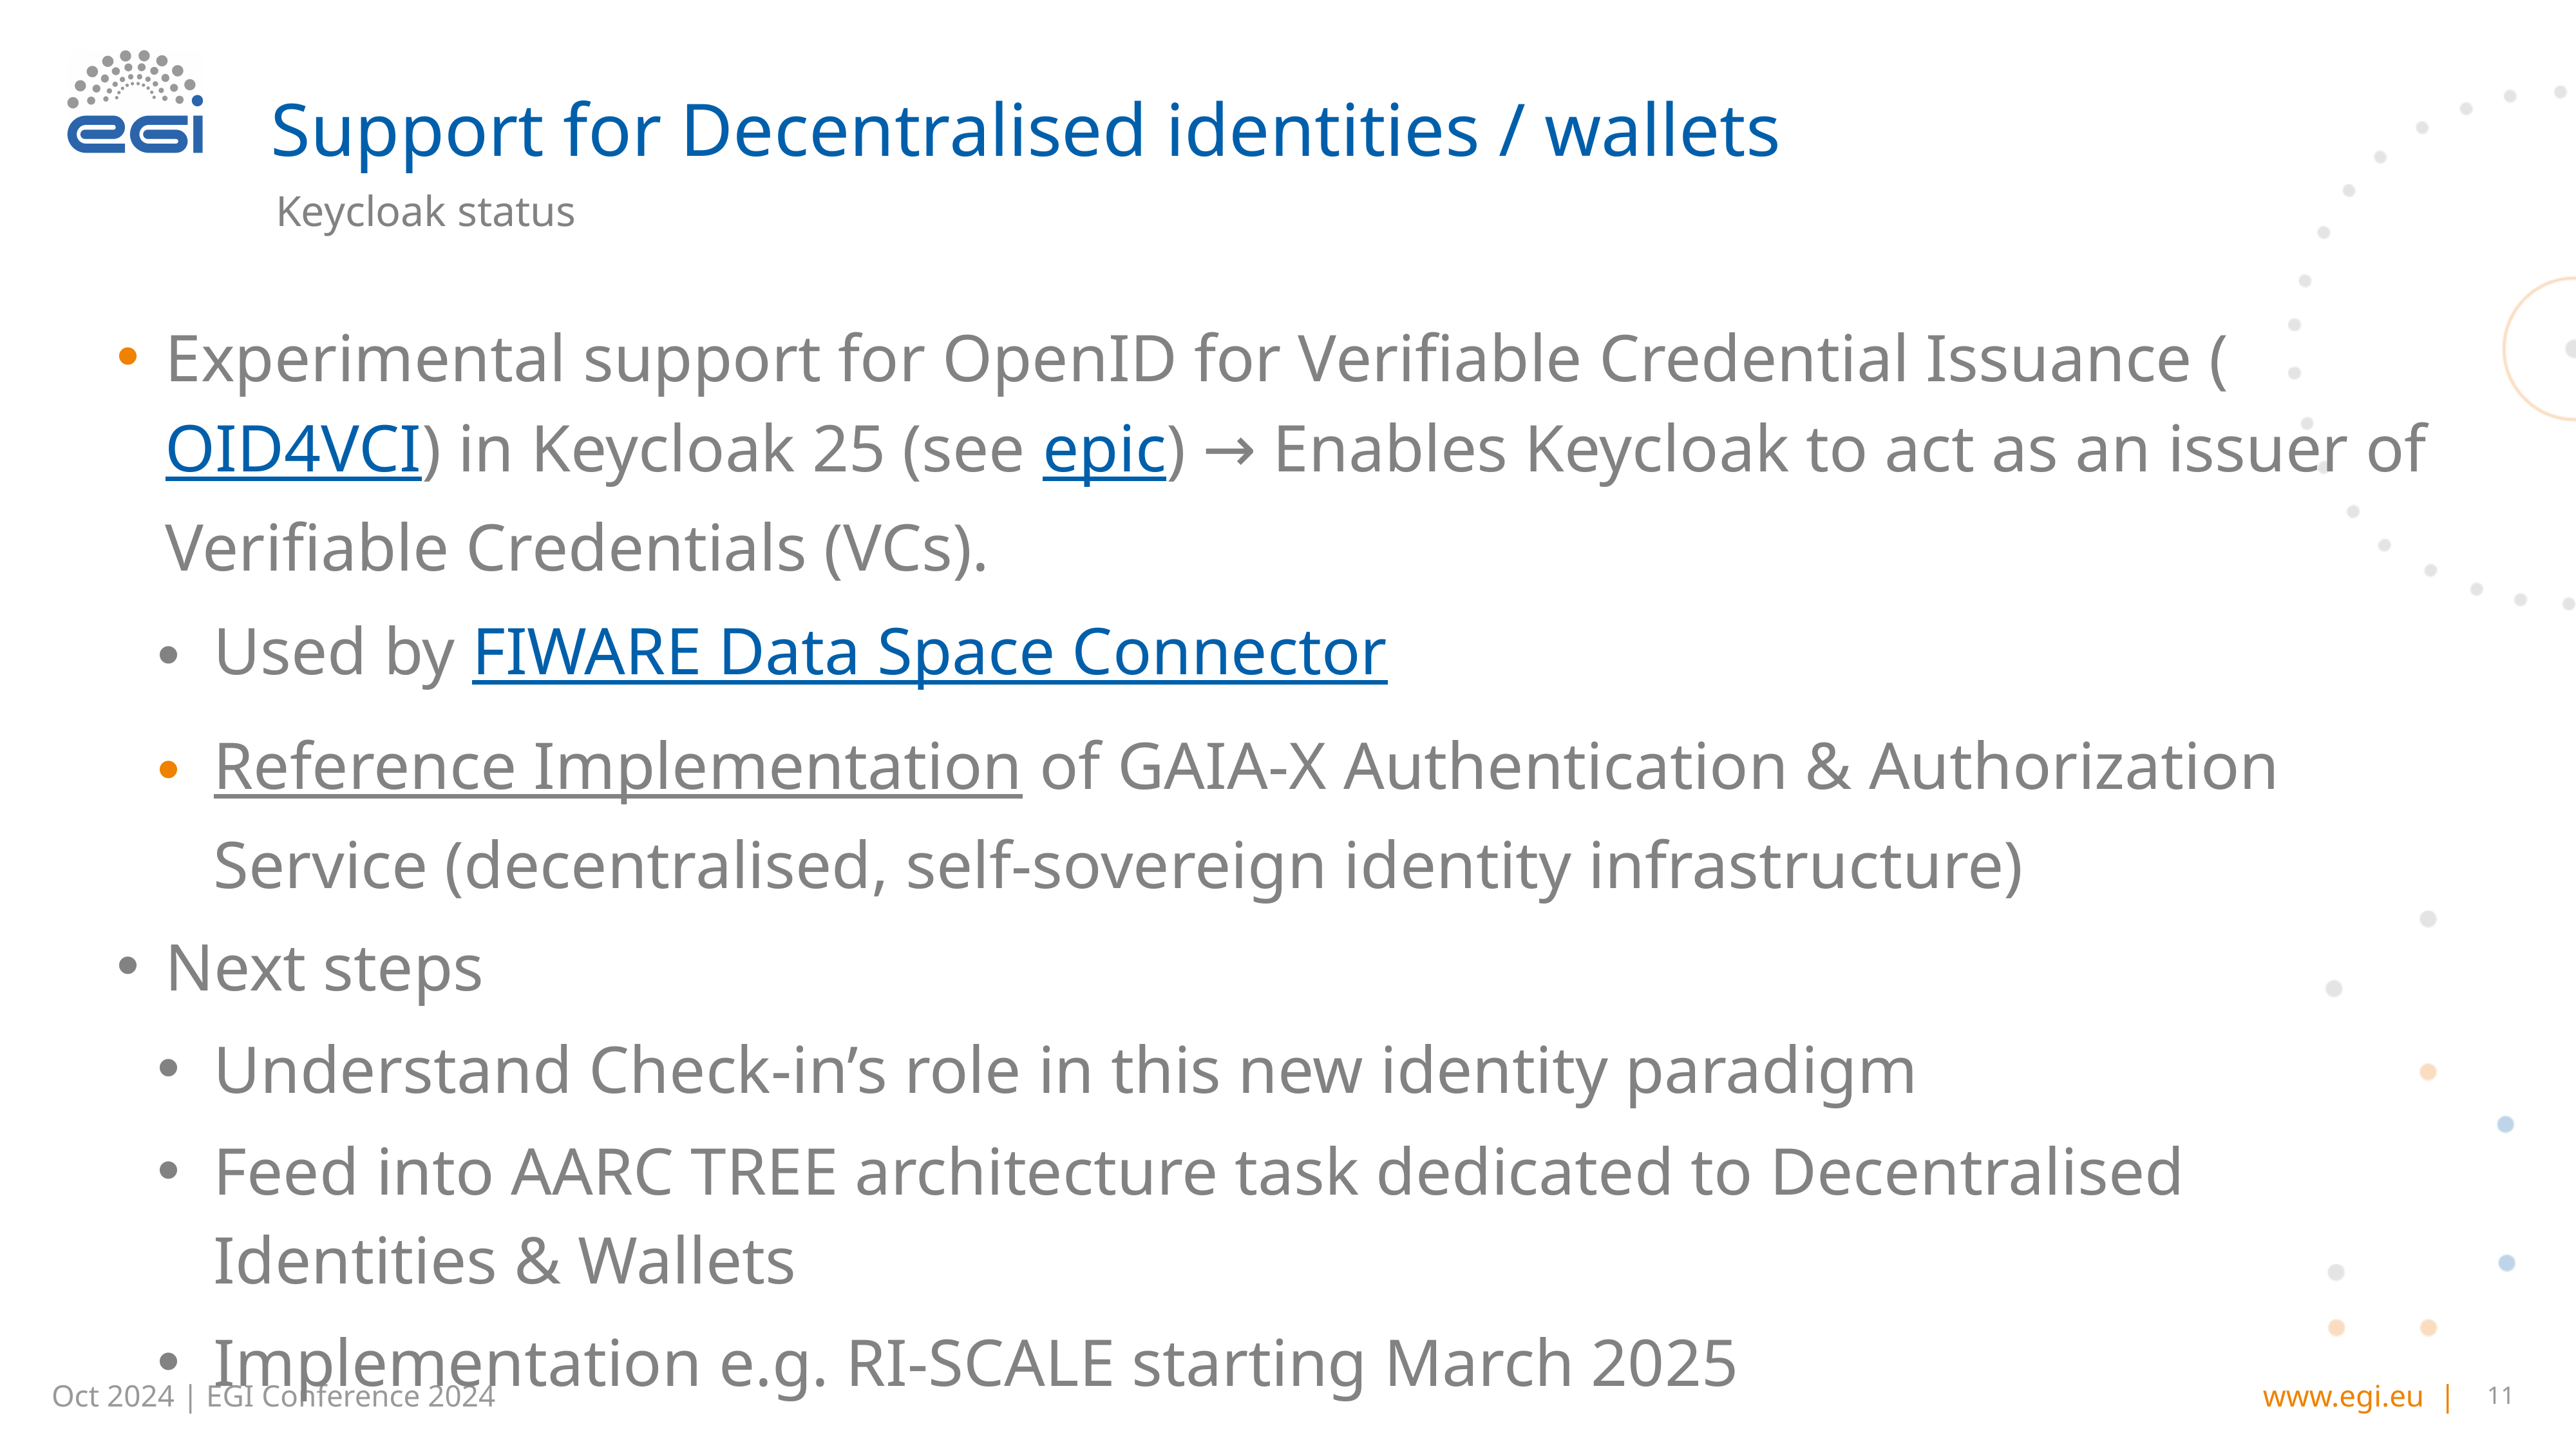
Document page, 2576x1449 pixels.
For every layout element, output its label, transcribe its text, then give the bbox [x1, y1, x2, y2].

title Support for Decentralised identities / wallets [270, 6, 2576, 249]
slide_number ‹#› [2452, 971, 2524, 1449]
list Experimental support for OpenID for Verifiable Credential Issuance (OID4VCI) in Keycloak 25 (see epic) → Enables Keycloak to act as an issuer of Verifiable Credentials (VCs). Used by FIWARE Data Space Connector Reference Implementation of GAIA-X Authentication & Authorization Service (decentralised, self-sovereign identity infrastructure) Next steps Understand Check-in’s role in this new identity paradigm Feed into AARC TREE architecture task dedicated to Decentralised Identities & Wallets Implementation e.g. RI-SCALE starting March 2025 [107, 300, 2493, 1307]
picture [67, 50, 203, 153]
